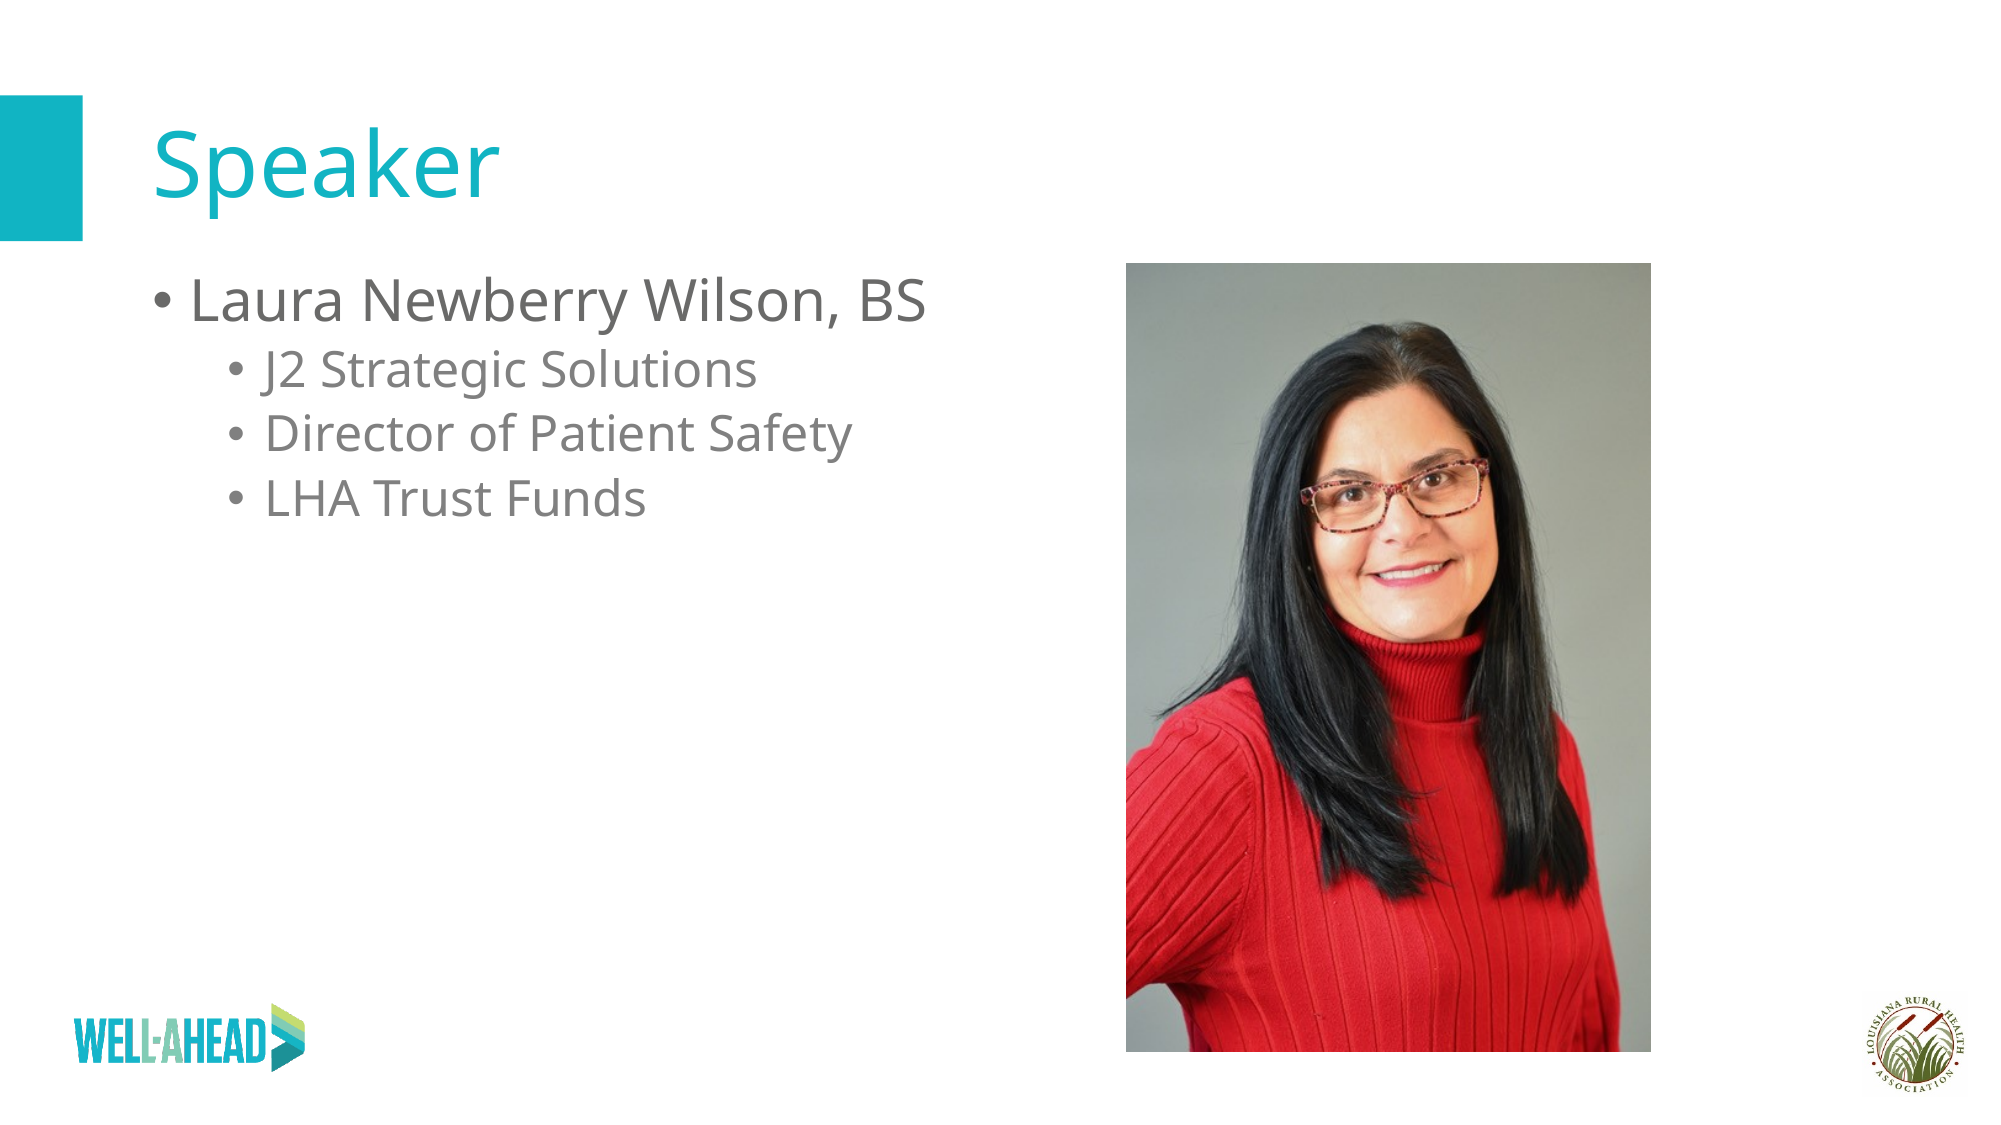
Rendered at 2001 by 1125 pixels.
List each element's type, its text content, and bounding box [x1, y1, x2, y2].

picture [1126, 263, 1651, 1052]
picture [64, 992, 314, 1083]
list Laura Newberry Wilson, BS J2 Strategic Solutions Director of Patient Safety LHA Trust Funds [137, 263, 1126, 1004]
title Speaker [137, 95, 1863, 242]
picture [1862, 991, 1968, 1097]
